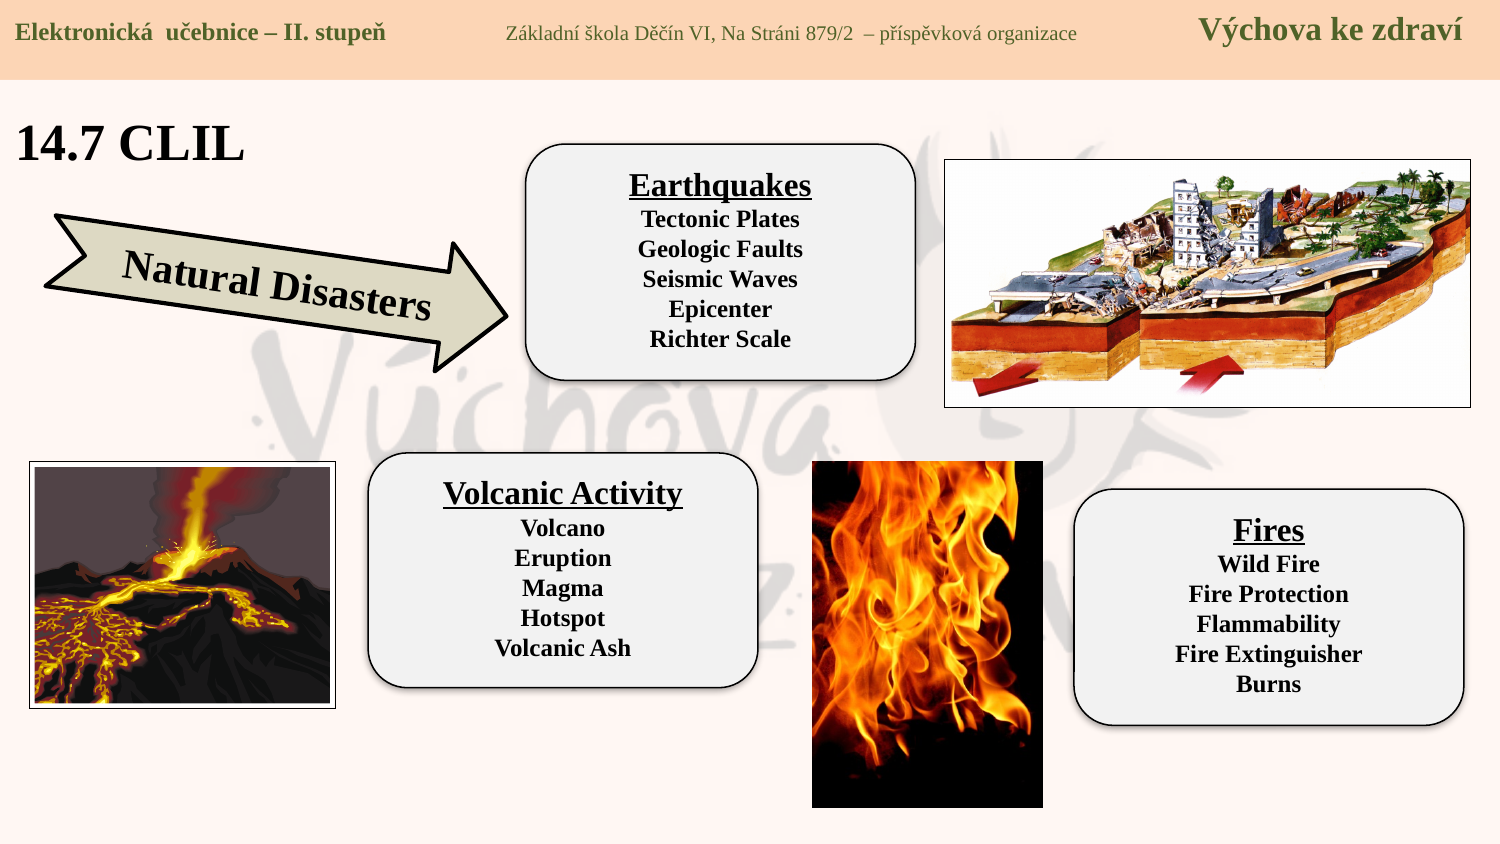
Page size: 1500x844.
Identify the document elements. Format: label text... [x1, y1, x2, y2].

text_box Natural Disasters [43, 213, 509, 374]
text_box Elektronická učebnice – II. stupeň Základní škola Děčín VI, Na Stráni 879/2 – příspěvková organizace Výchova ke zdraví [0, 0, 1500, 80]
text_box Earthquakes Tectonic Plates Geologic Faults Seismic Waves Epicenter Richter Scale [524, 143, 917, 382]
picture [29, 461, 336, 709]
text_box [1069, 700, 1074, 711]
text_box Volcanic Activity Volcano Eruption Magma Hotspot Volcanic Ash [367, 452, 759, 689]
text_box Fires Wild Fire Fire Protection Flammability Fire Extinguisher Burns [1073, 488, 1465, 727]
picture [812, 461, 1044, 808]
picture [944, 159, 1471, 408]
title 14.7 CLIL [0, 90, 704, 189]
